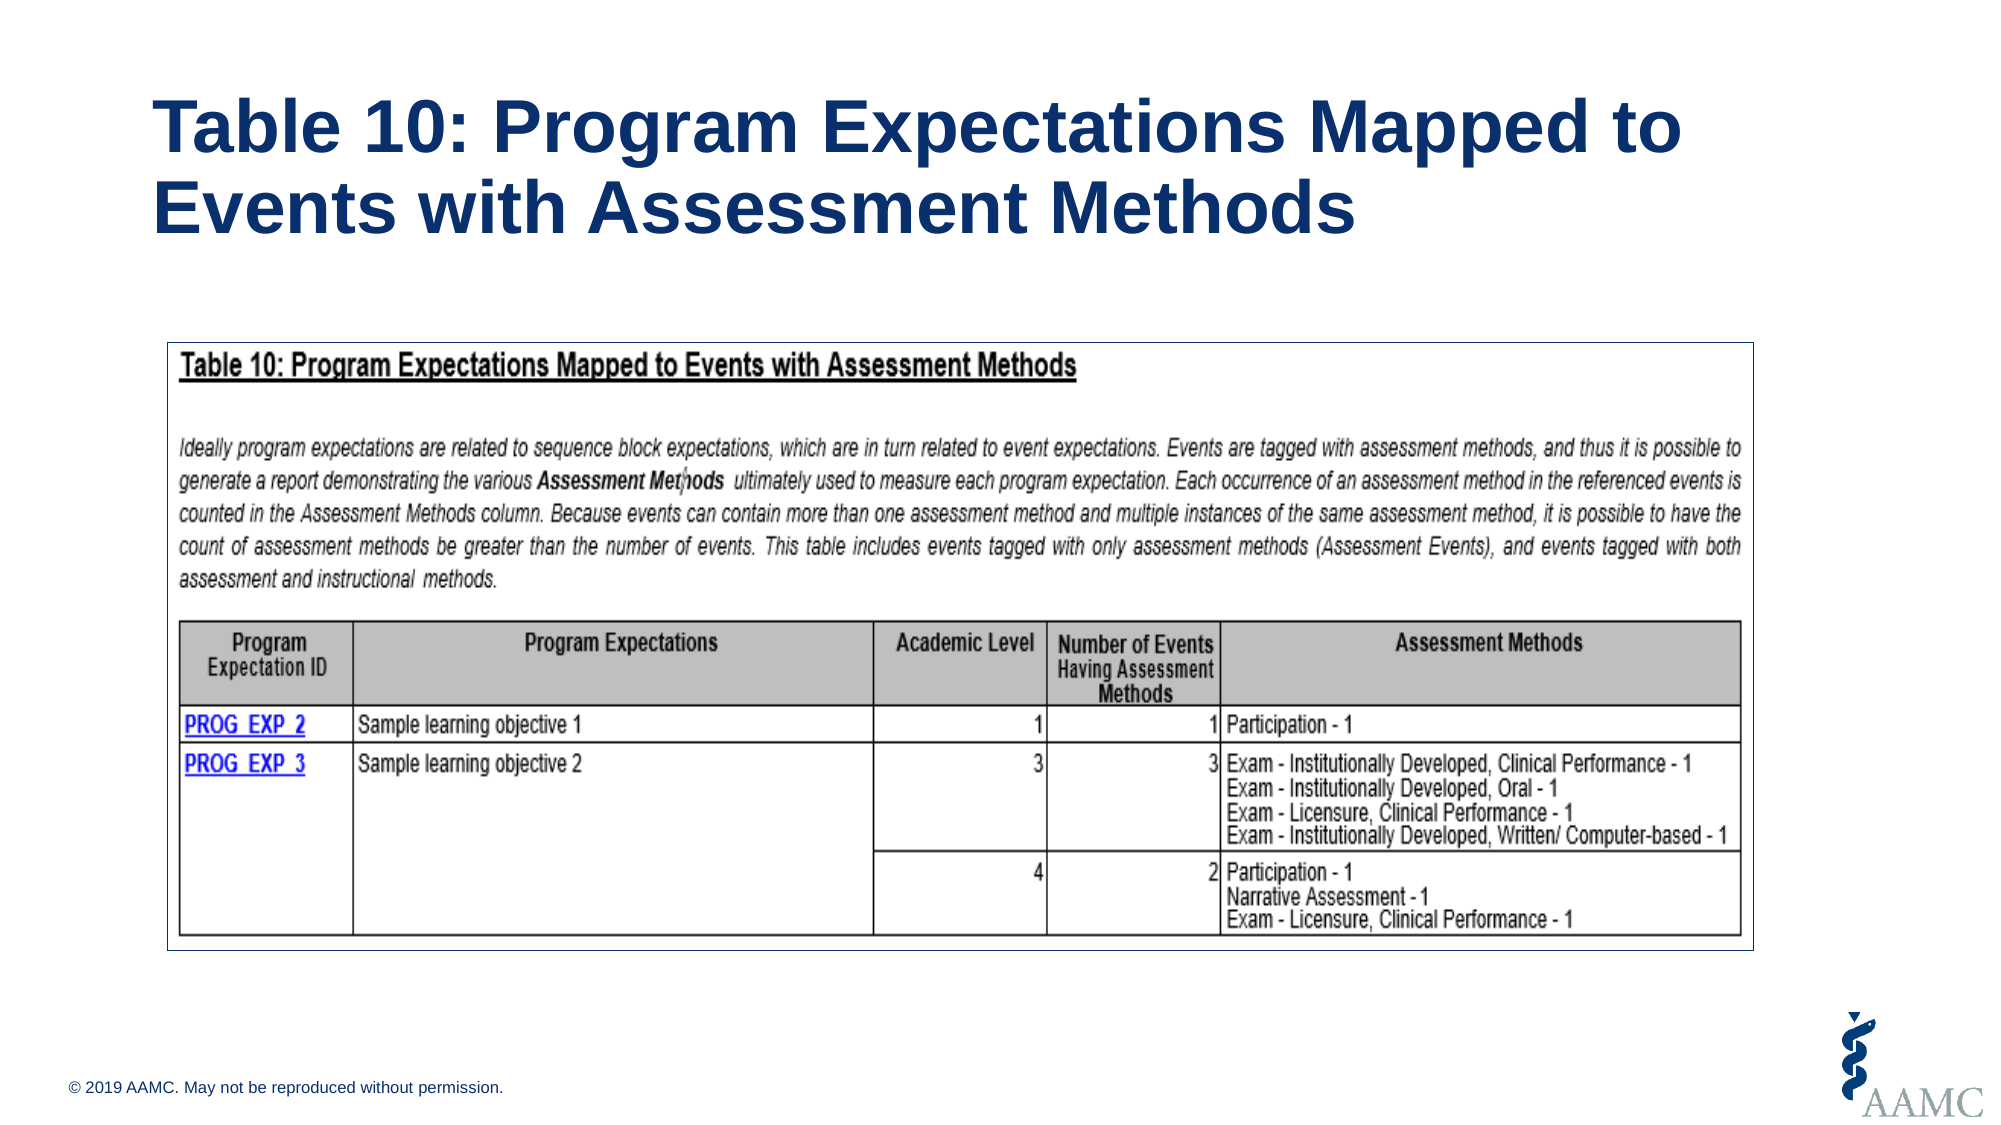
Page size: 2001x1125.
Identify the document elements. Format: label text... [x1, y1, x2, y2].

picture [1842, 1012, 1983, 1117]
picture [166, 342, 1755, 951]
title Table 10: Program Expectations Mapped to Events with Assessment Methods [137, 59, 1863, 278]
